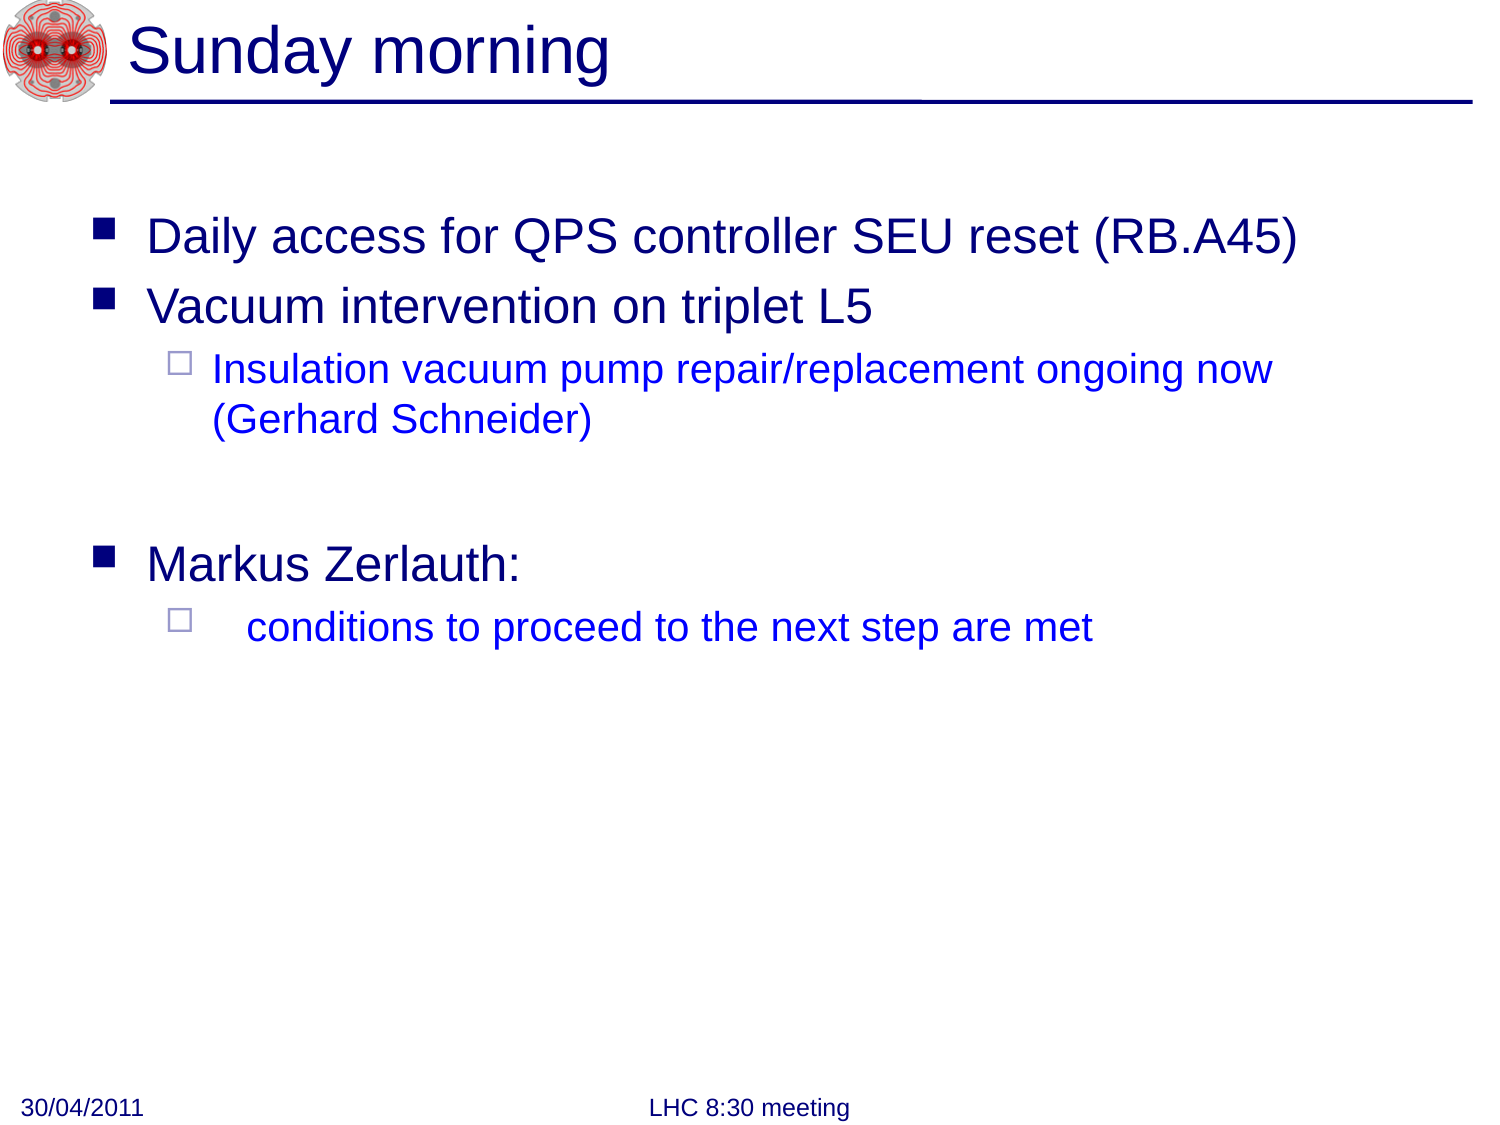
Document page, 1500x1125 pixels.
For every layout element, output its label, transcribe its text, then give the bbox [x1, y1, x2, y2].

footer LHC 8:30 meeting [512, 1087, 988, 1125]
title Sunday morning [111, 3, 1463, 91]
list Daily access for QPS controller SEU reset (RB.A45) Vacuum intervention on triplet L5 Insulation vacuum pump repair/replacement ongoing now (Gerhard Schneider) Markus Zerlauth: conditions to proceed to the next step are met [74, 196, 1426, 1036]
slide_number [5, 1085, 356, 1125]
picture [0, 0, 108, 103]
